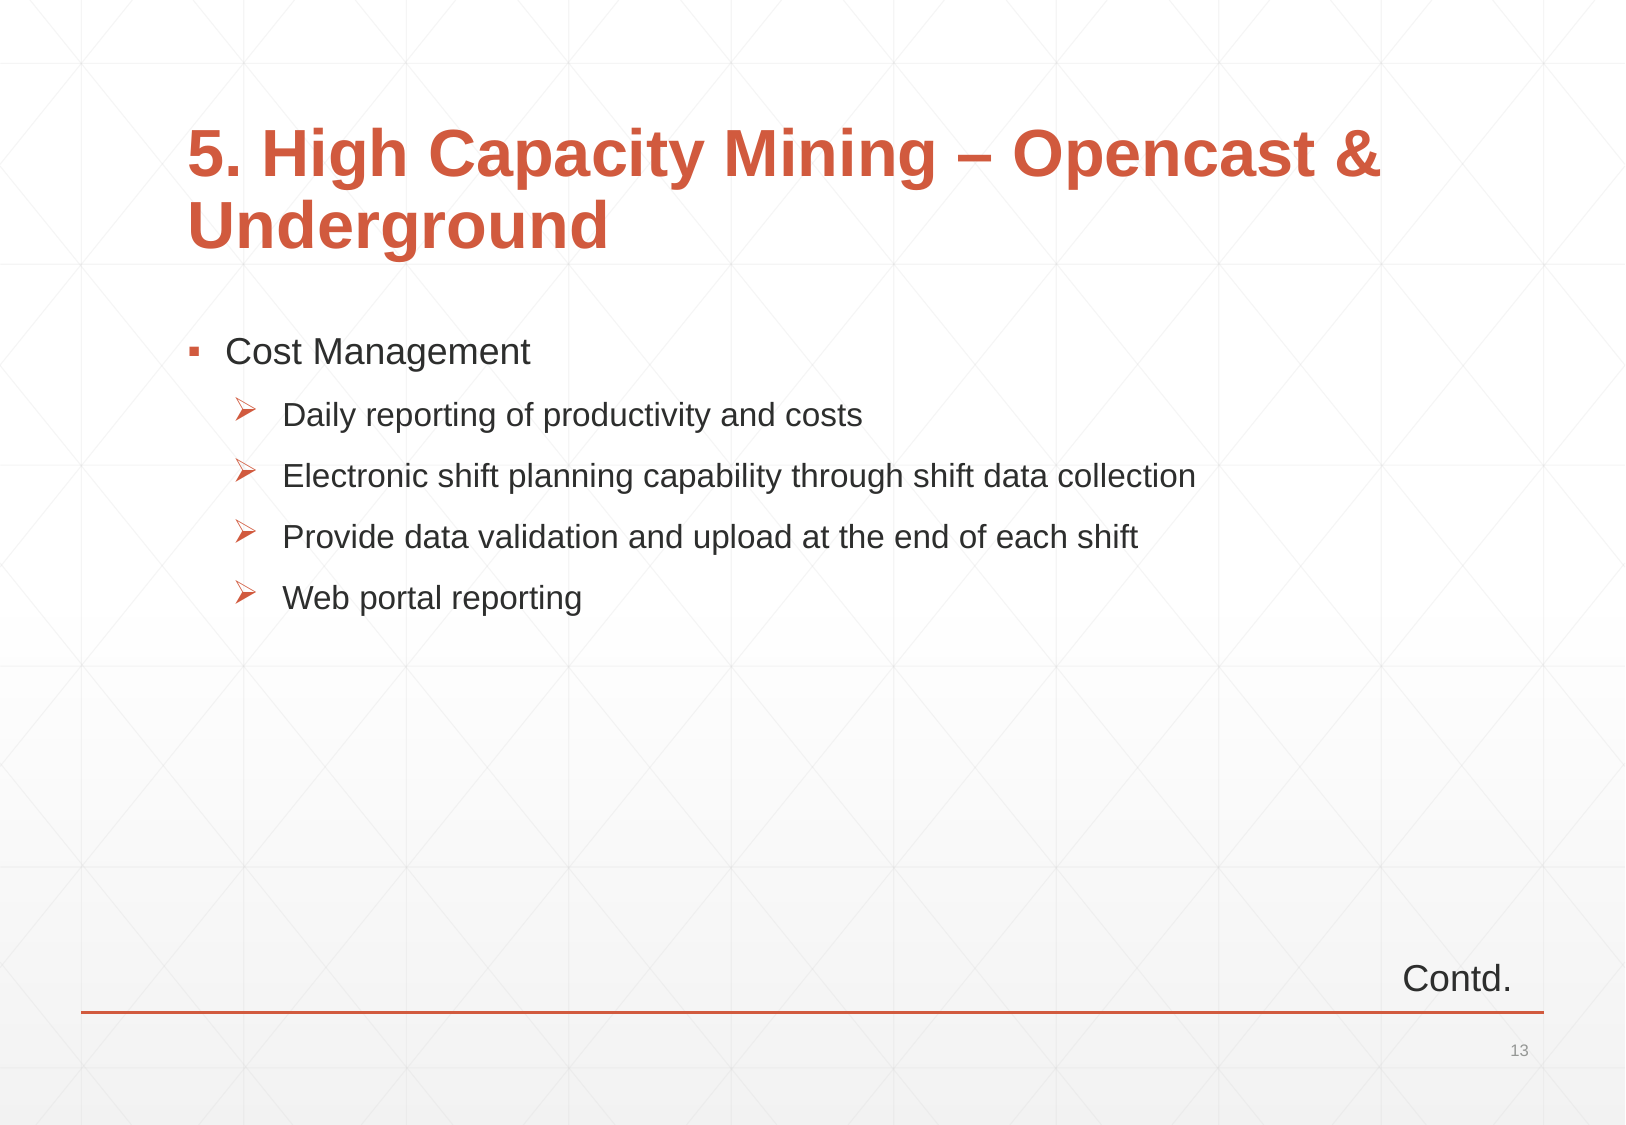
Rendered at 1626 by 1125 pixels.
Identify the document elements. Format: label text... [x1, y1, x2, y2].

text_box Contd. [1387, 946, 1540, 1007]
title 5. High Capacity Mining – Opencast & Underground [172, 82, 1453, 271]
list Cost Management Daily reporting of productivity and costs Electronic shift planning capability through shift data collection Provide data validation and upload at the end of each shift Web portal reporting [172, 324, 1453, 950]
slide_number 13 [1421, 1031, 1544, 1069]
